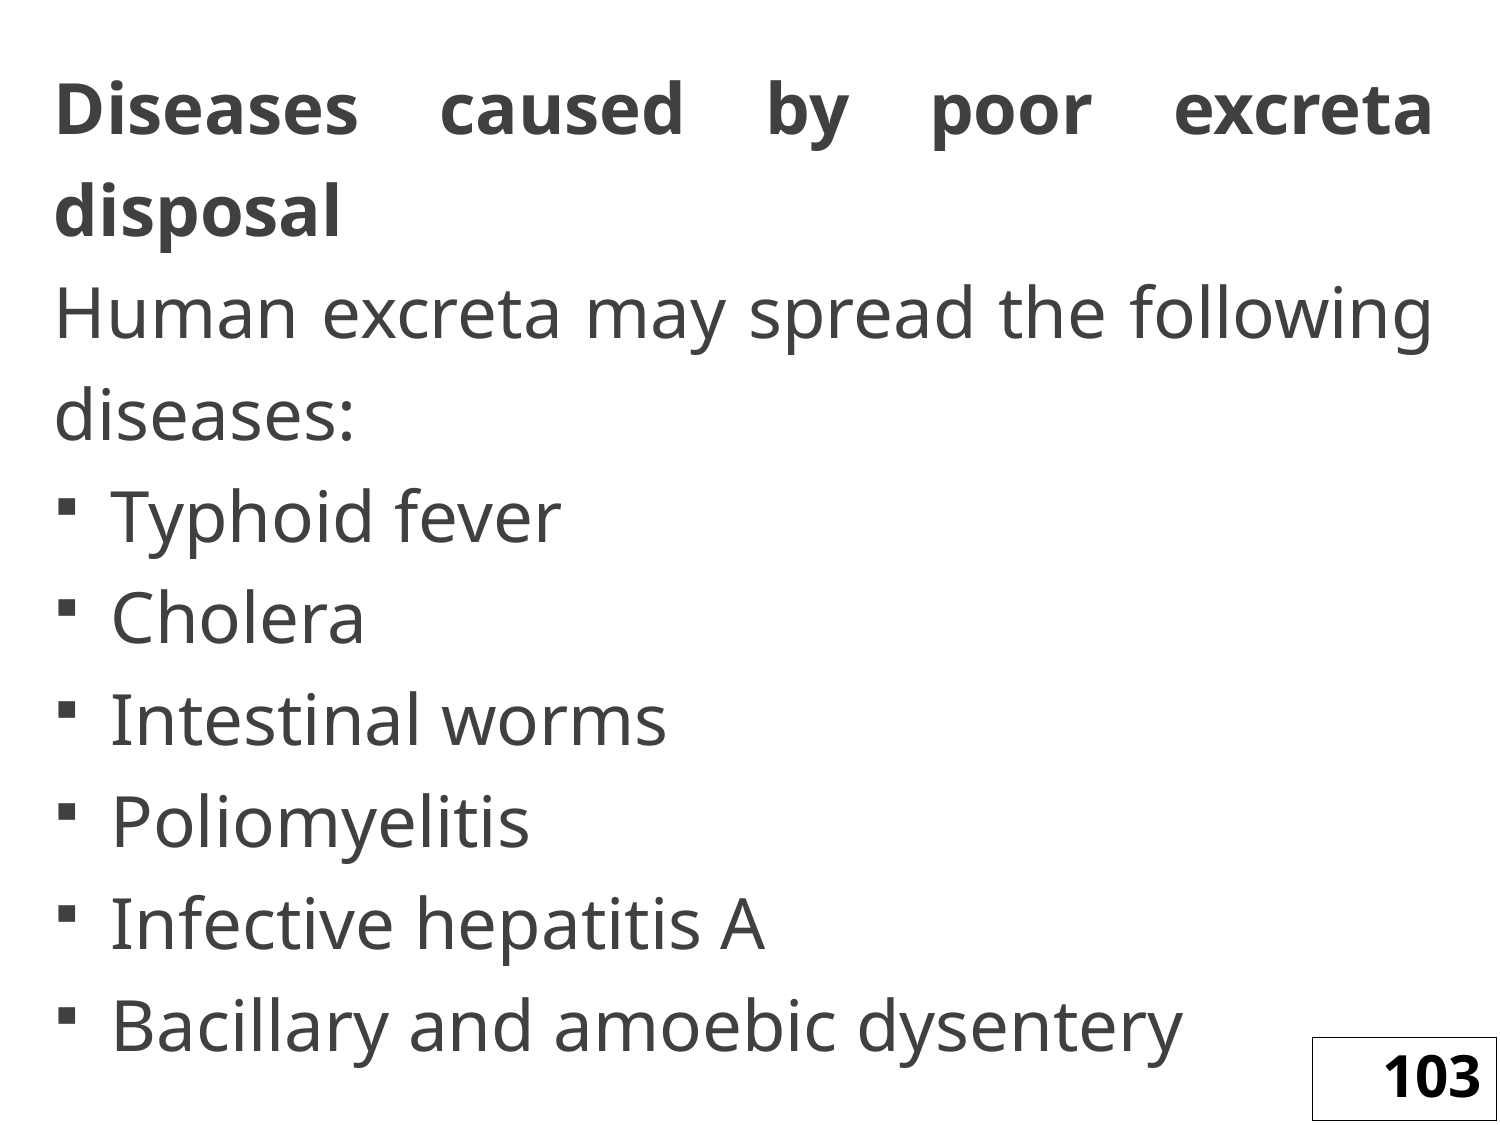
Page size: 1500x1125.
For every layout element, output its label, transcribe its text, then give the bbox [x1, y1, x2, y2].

slide_number 103 [1312, 1037, 1497, 1121]
list Diseases caused by poor excreta disposal Human excreta may spread the following diseases: Typhoid fever Cholera Intestinal worms Poliomyelitis Infective hepatitis A Bacillary and amoebic dysentery [39, 39, 1452, 1097]
